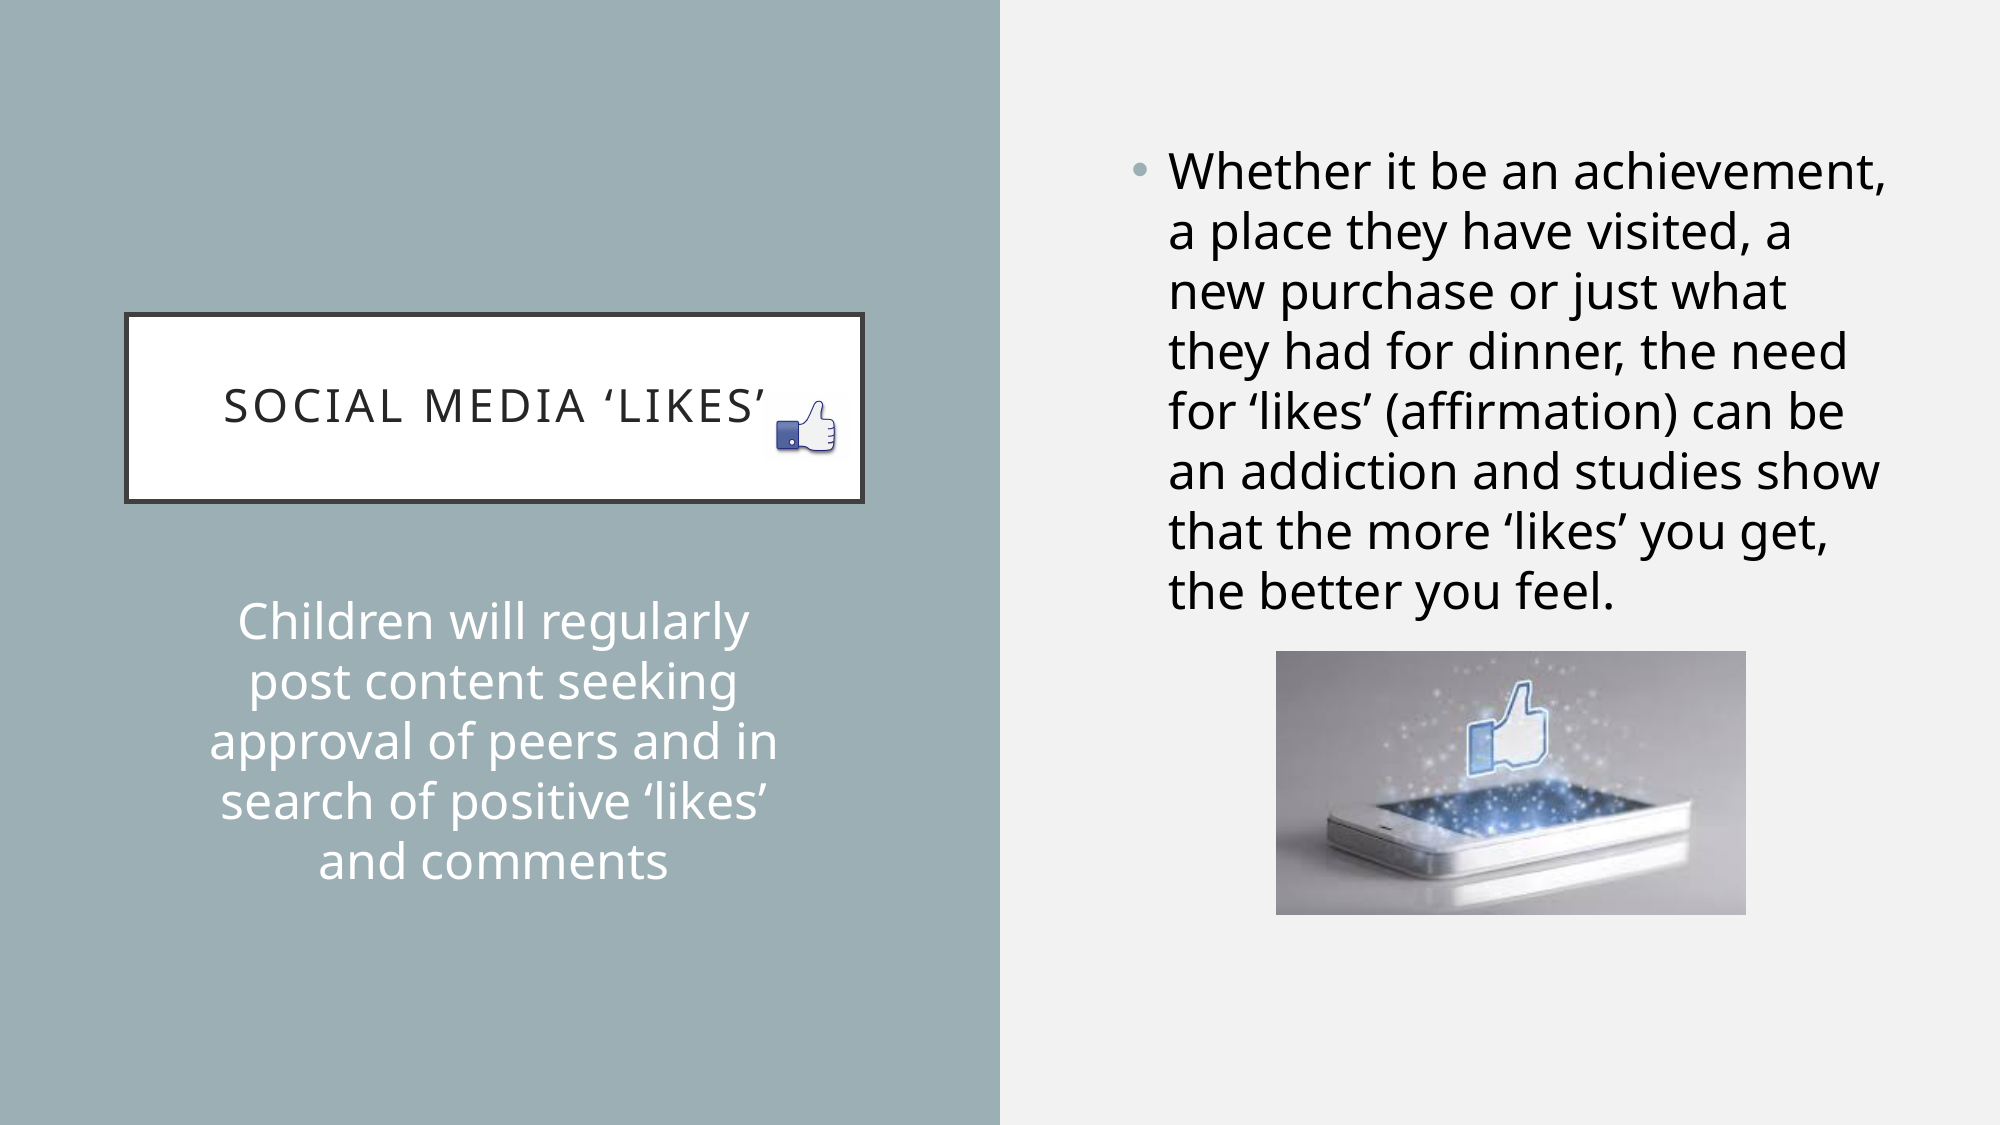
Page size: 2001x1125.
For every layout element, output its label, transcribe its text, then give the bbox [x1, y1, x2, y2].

title Social media ‘likes’ [124, 312, 865, 504]
list Children will regularly post content seeking approval of peers and in search of positive ‘likes’ and comments [183, 582, 806, 943]
picture [763, 393, 850, 462]
list Whether it be an achievement, a place they have visited, a new purchase or just what they had for dinner, the need for ‘likes’ (affirmation) can be an addiction and studies show that the more ‘likes’ you get, the better you feel. [1116, 131, 1907, 993]
picture [1276, 651, 1746, 915]
